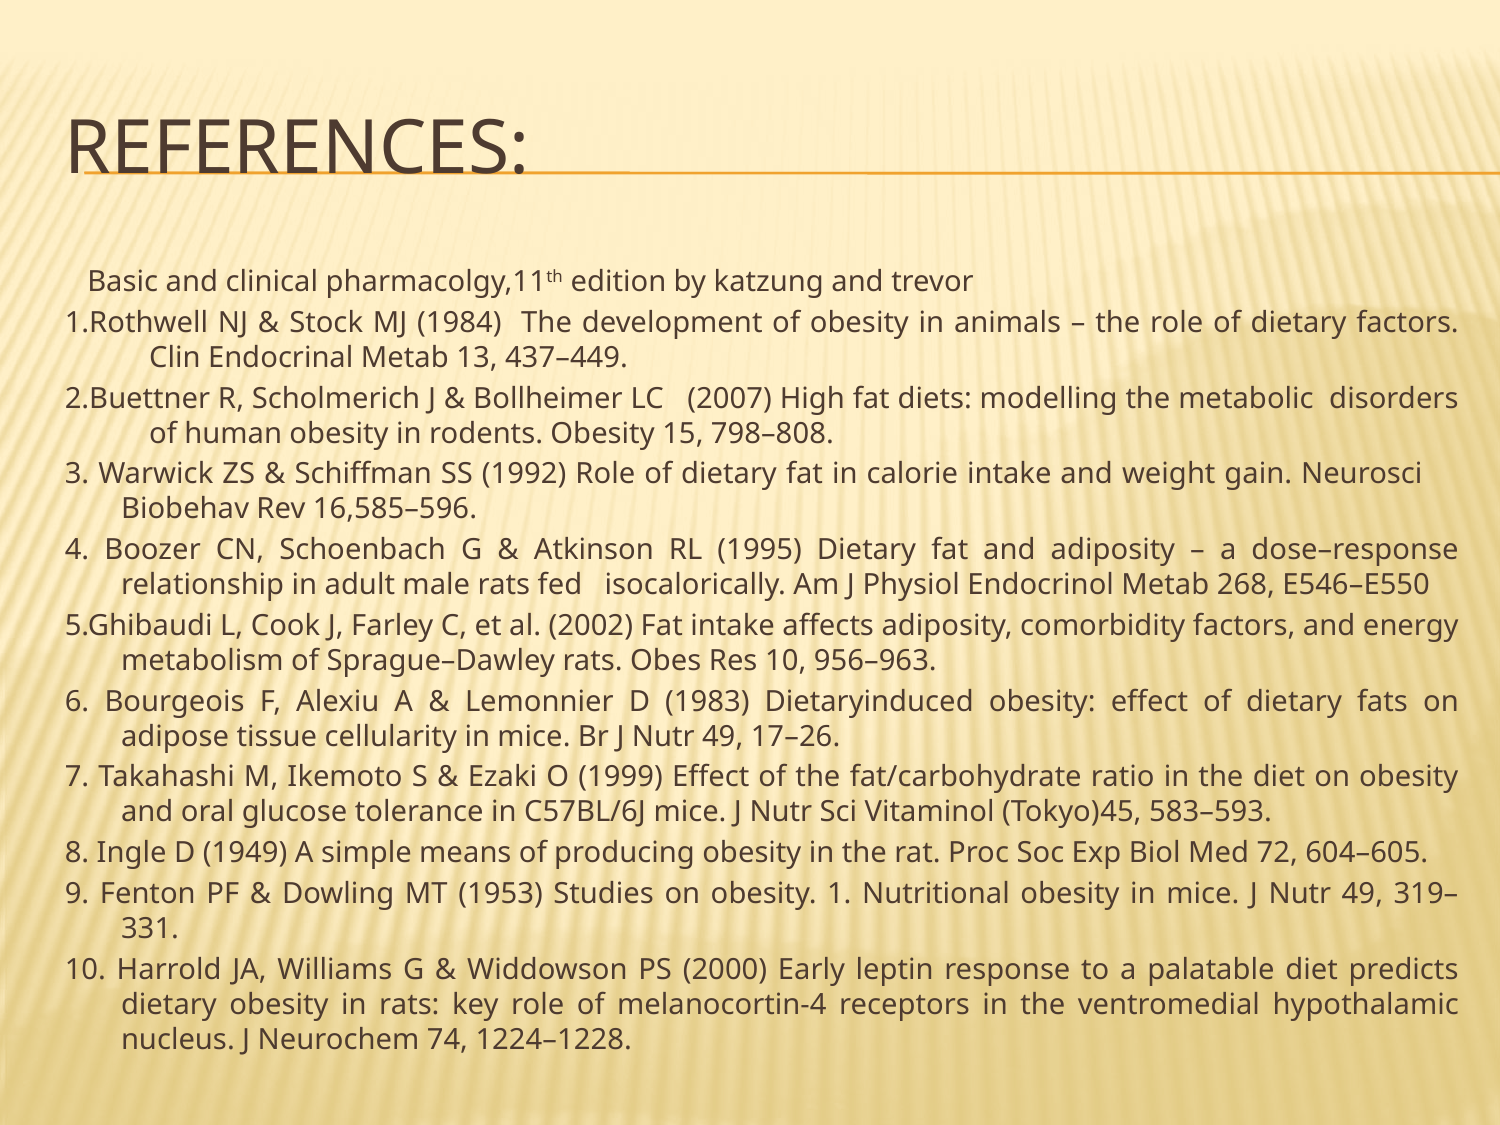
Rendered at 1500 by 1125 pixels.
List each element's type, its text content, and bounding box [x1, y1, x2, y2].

list Basic and clinical pharmacolgy,11th edition by katzung and trevor 1.Rothwell NJ & Stock MJ (1984) The development of obesity in animals – the role of dietary factors. Clin Endocrinal Metab 13, 437–449. 2.Buettner R, Scholmerich J & Bollheimer LC (2007) High fat diets: modelling the metabolic disorders of human obesity in rodents. Obesity 15, 798–808. 3. Warwick ZS & Schiffman SS (1992) Role of dietary fat in calorie intake and weight gain. Neurosci Biobehav Rev 16,585–596. 4. Boozer CN, Schoenbach G & Atkinson RL (1995) Dietary fat and adiposity – a dose–response relationship in adult male rats fed isocalorically. Am J Physiol Endocrinol Metab 268, E546–E550 5.Ghibaudi L, Cook J, Farley C, et al. (2002) Fat intake affects adiposity, comorbidity factors, and energy metabolism of Sprague–Dawley rats. Obes Res 10, 956–963. 6. Bourgeois F, Alexiu A & Lemonnier D (1983) Dietaryinduced obesity: effect of dietary fats on adipose tissue cellularity in mice. Br J Nutr 49, 17–26. 7. Takahashi M, Ikemoto S & Ezaki O (1999) Effect of the fat/carbohydrate ratio in the diet on obesity and oral glucose tolerance in C57BL/6J mice. J Nutr Sci Vitaminol (Tokyo)45, 583–593. 8. Ingle D (1949) A simple means of producing obesity in the rat. Proc Soc Exp Biol Med 72, 604–605. 9. Fenton PF & Dowling MT (1953) Studies on obesity. 1. Nutritional obesity in mice. J Nutr 49, 319–331. 10. Harrold JA, Williams G & Widdowson PS (2000) Early leptin response to a palatable diet predicts dietary obesity in rats: key role of melanocortin-4 receptors in the ventromedial hypothalamic nucleus. J Neurochem 74, 1224–1228. [50, 254, 1475, 1050]
title References: [50, 75, 1475, 213]
